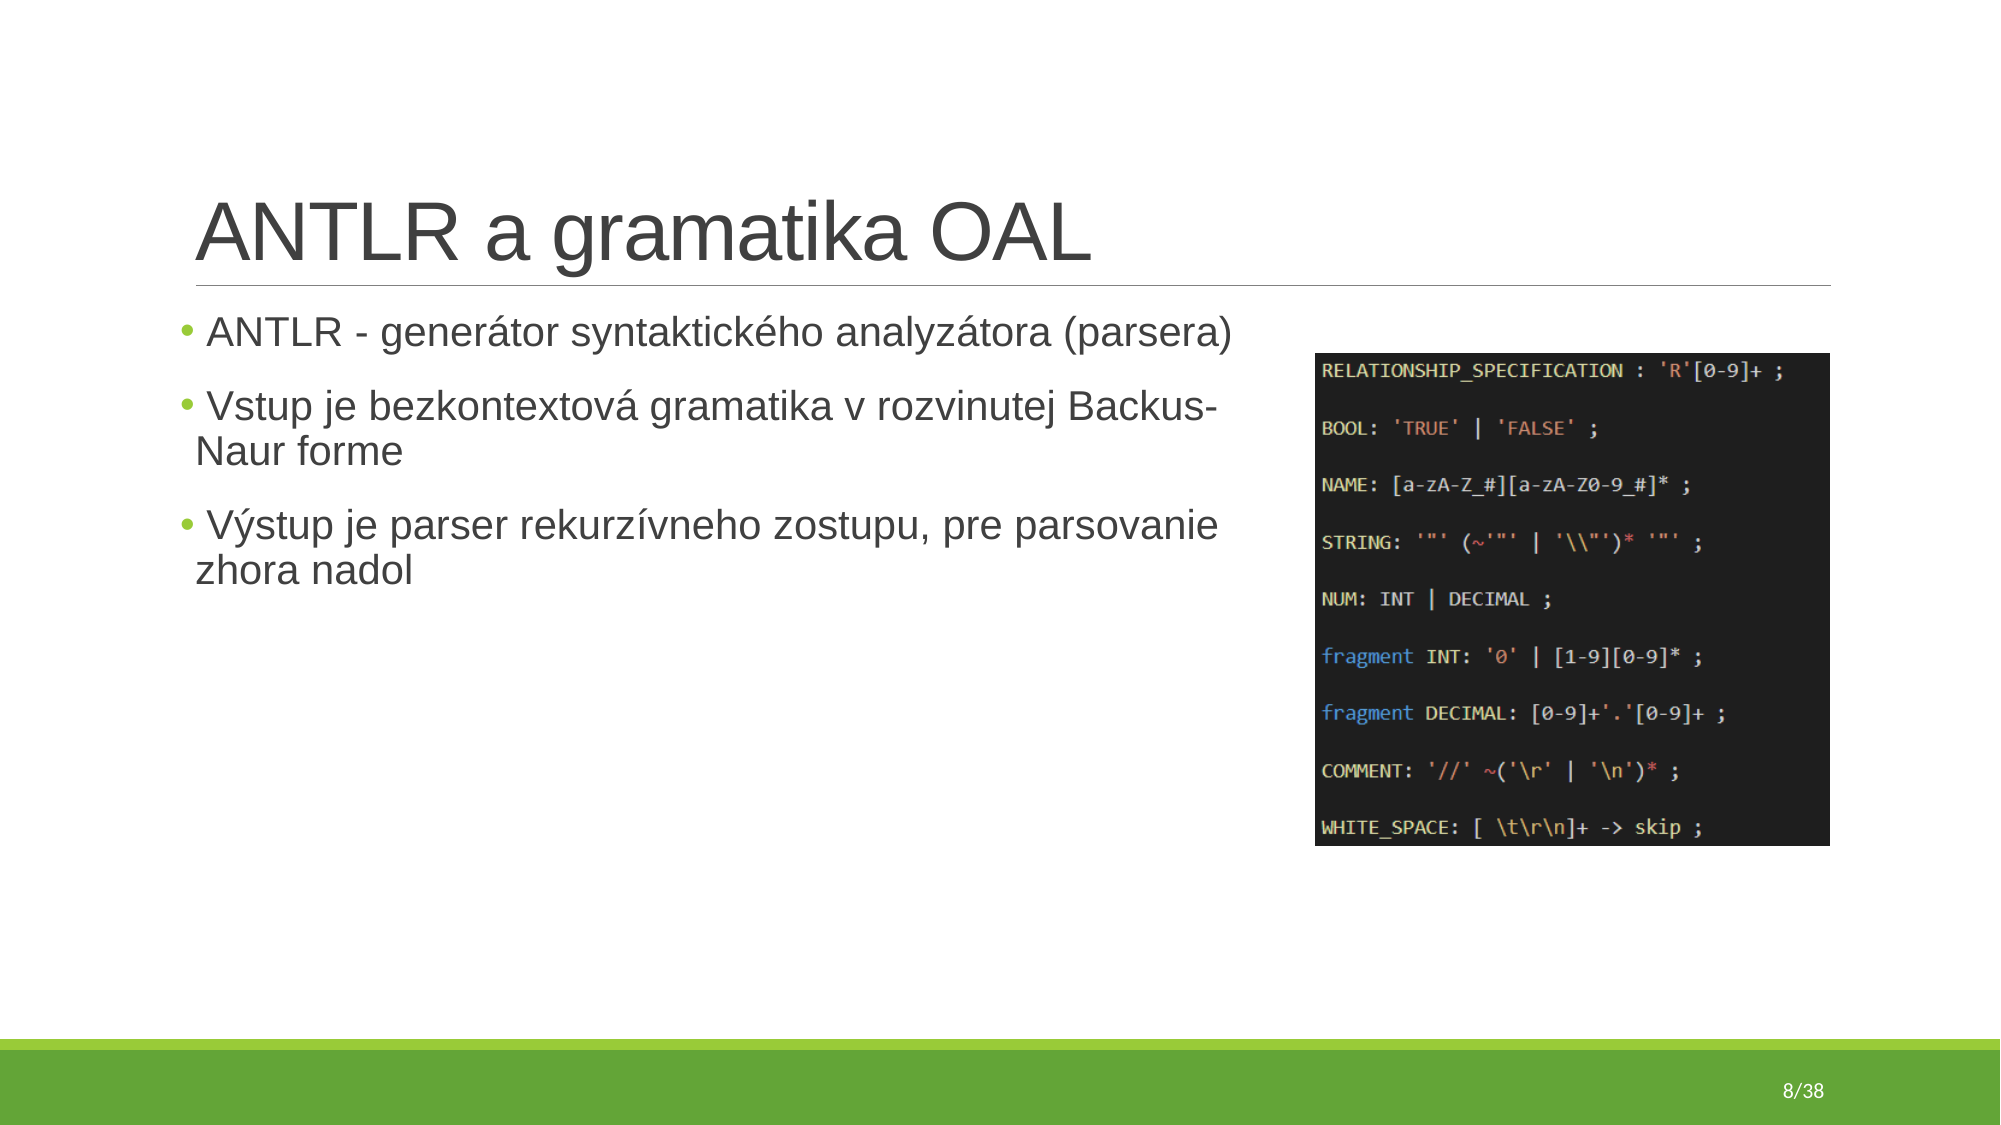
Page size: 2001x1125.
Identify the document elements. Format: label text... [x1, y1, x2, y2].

title ANTLR a gramatika OAL [180, 47, 1830, 285]
picture [1315, 351, 1831, 847]
list ANTLR - generátor syntaktického analyzátora (parsera) Vstup je bezkontextová gramatika v rozvinutej Backus-Naur forme Výstup je parser rekurzívneho zostupu, pre parsovanie zhora nadol [180, 302, 1239, 963]
slide_number 8/38 [1624, 1059, 1840, 1120]
